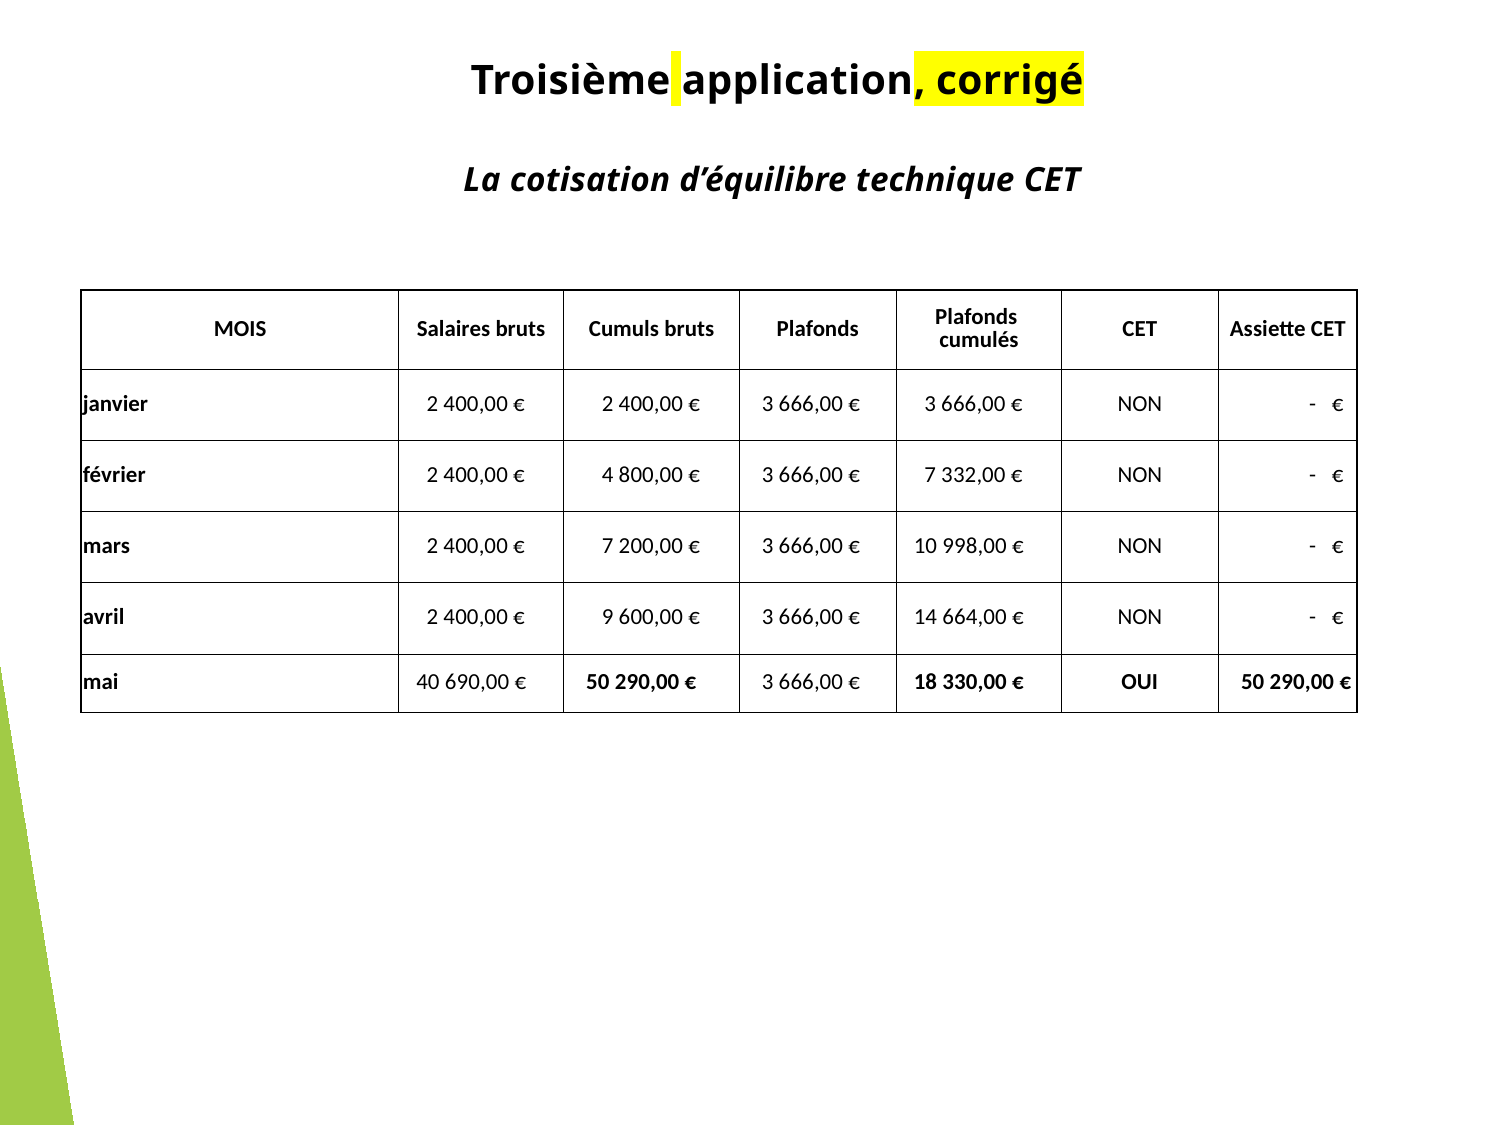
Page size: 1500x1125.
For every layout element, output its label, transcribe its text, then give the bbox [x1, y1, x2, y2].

table_cell janvier [82, 370, 398, 440]
table_cell NON [1062, 512, 1218, 582]
table_cell OUI [1062, 655, 1218, 712]
table_cell 50 290,00 € [564, 655, 739, 712]
table_cell 14 664,00 € [897, 583, 1061, 654]
table_cell NON [1062, 441, 1218, 511]
table_cell - € [1219, 441, 1356, 511]
table_header Plafonds cumulés [897, 291, 1061, 369]
table_header Salaires bruts [399, 291, 563, 369]
table_cell 2 400,00 € [399, 512, 563, 582]
table_header CET [1062, 291, 1218, 369]
table_cell 3 666,00 € [740, 441, 896, 511]
table_cell - € [1219, 583, 1356, 654]
table_cell 3 666,00 € [897, 370, 1061, 440]
table_cell 2 400,00 € [399, 370, 563, 440]
table_cell février [82, 441, 398, 511]
table_cell 7 332,00 € [897, 441, 1061, 511]
table_cell mai [82, 655, 398, 712]
table_header MOIS [82, 291, 398, 369]
table_cell NON [1062, 370, 1218, 440]
table_header Assiette CET [1219, 291, 1356, 369]
table_cell 2 400,00 € [399, 441, 563, 511]
table_cell 2 400,00 € [564, 370, 739, 440]
table_cell 7 200,00 € [564, 512, 739, 582]
table_header Cumuls bruts [564, 291, 739, 369]
table_cell 10 998,00 € [897, 512, 1061, 582]
table_header Plafonds [740, 291, 896, 369]
table_cell 40 690,00 € [399, 655, 563, 712]
table_cell - € [1219, 370, 1356, 440]
table_cell 3 666,00 € [740, 370, 896, 440]
table_cell avril [82, 583, 398, 654]
table_cell mars [82, 512, 398, 582]
table_cell 2 400,00 € [399, 583, 563, 654]
table_cell 9 600,00 € [564, 583, 739, 654]
table_cell 3 666,00 € [740, 512, 896, 582]
table_cell 3 666,00 € [740, 655, 896, 712]
table_cell 4 800,00 € [564, 441, 739, 511]
list Troisième application, corrigé La cotisation d’équilibre technique CET [81, 54, 1473, 111]
table_cell 18 330,00 € [897, 655, 1061, 712]
table_cell - € [1219, 512, 1356, 582]
table_cell 50 290,00 € [1219, 655, 1356, 712]
picture [0, 667, 74, 1125]
table_cell NON [1062, 583, 1218, 654]
table_cell 3 666,00 € [740, 583, 896, 654]
